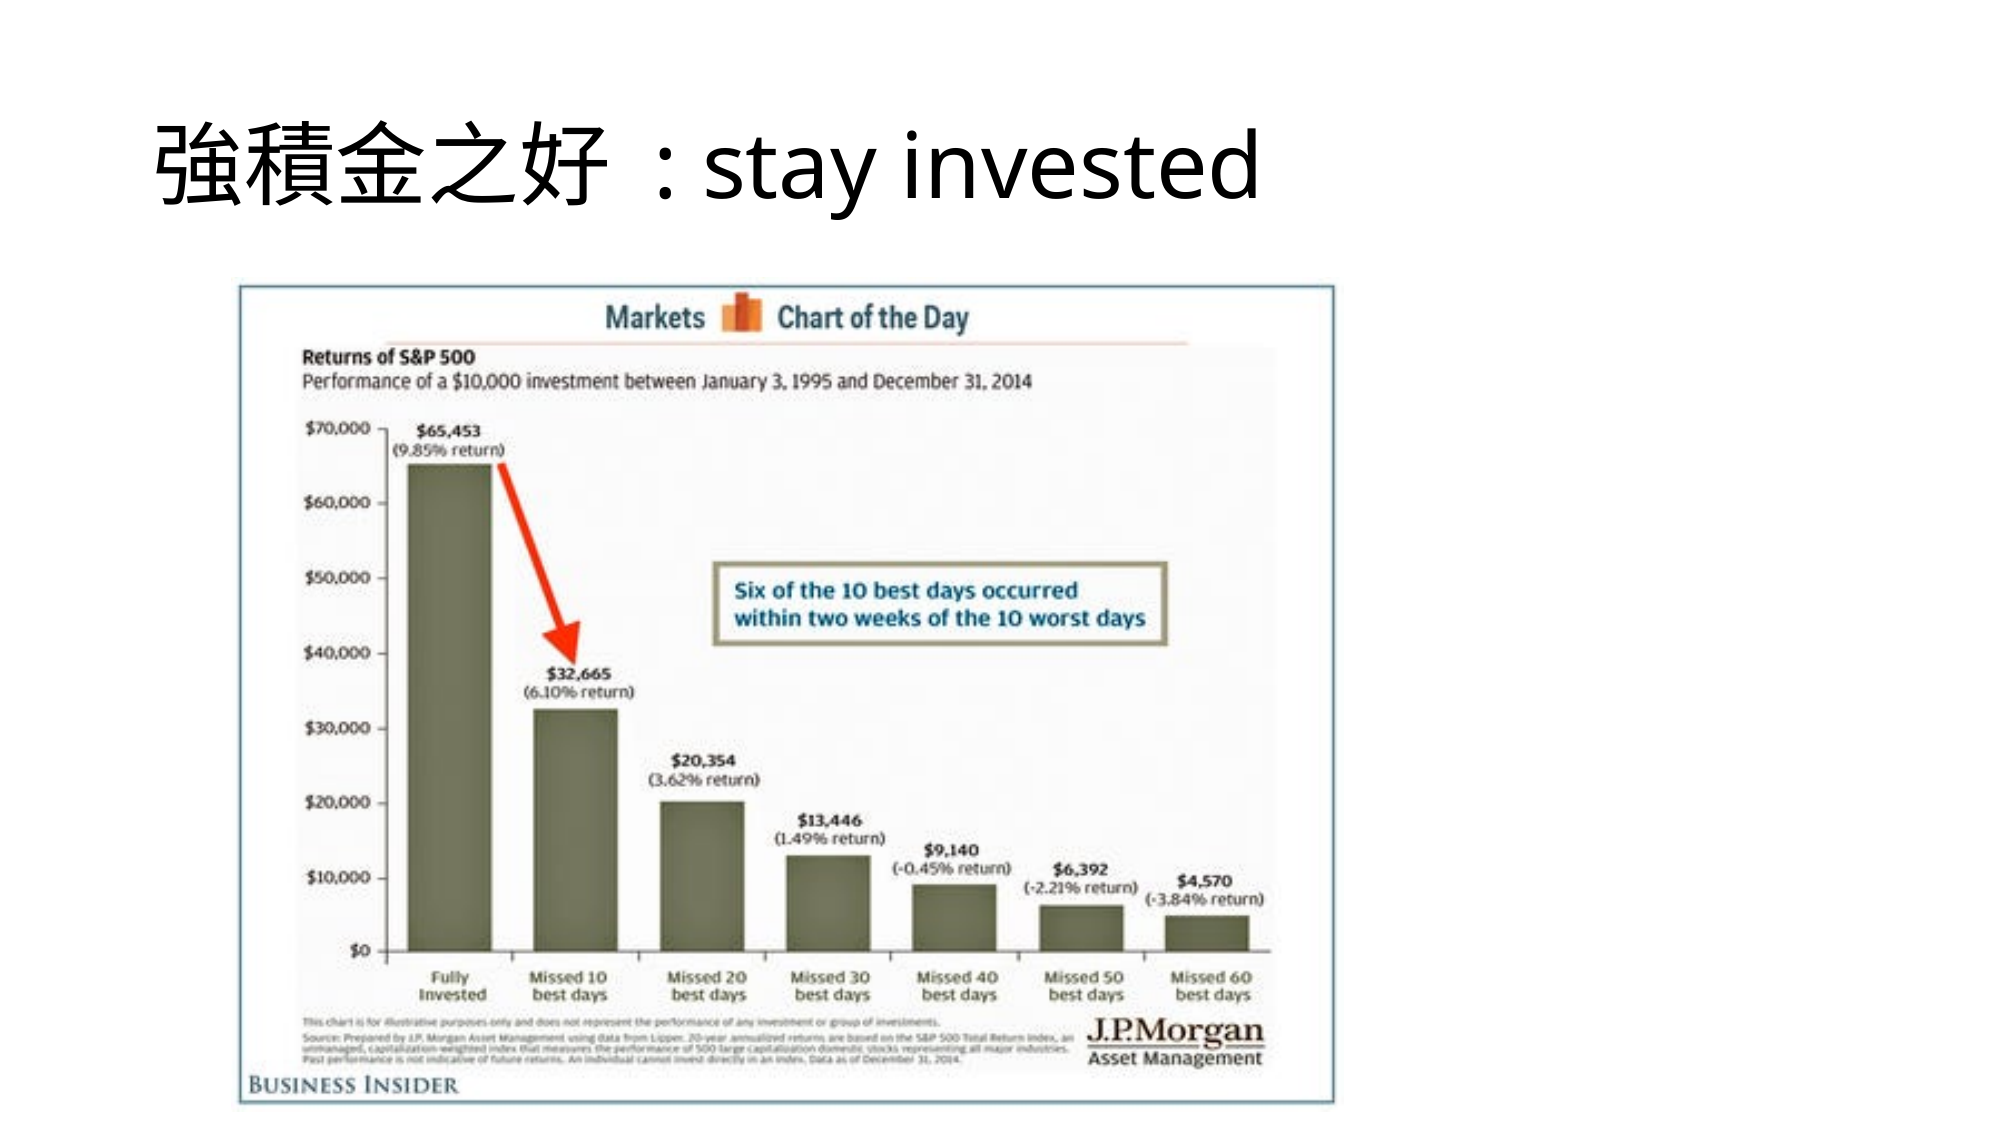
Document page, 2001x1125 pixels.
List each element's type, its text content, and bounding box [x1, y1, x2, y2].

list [231, 277, 1344, 1112]
title 強積金之好 : stay invested [137, 59, 1863, 278]
